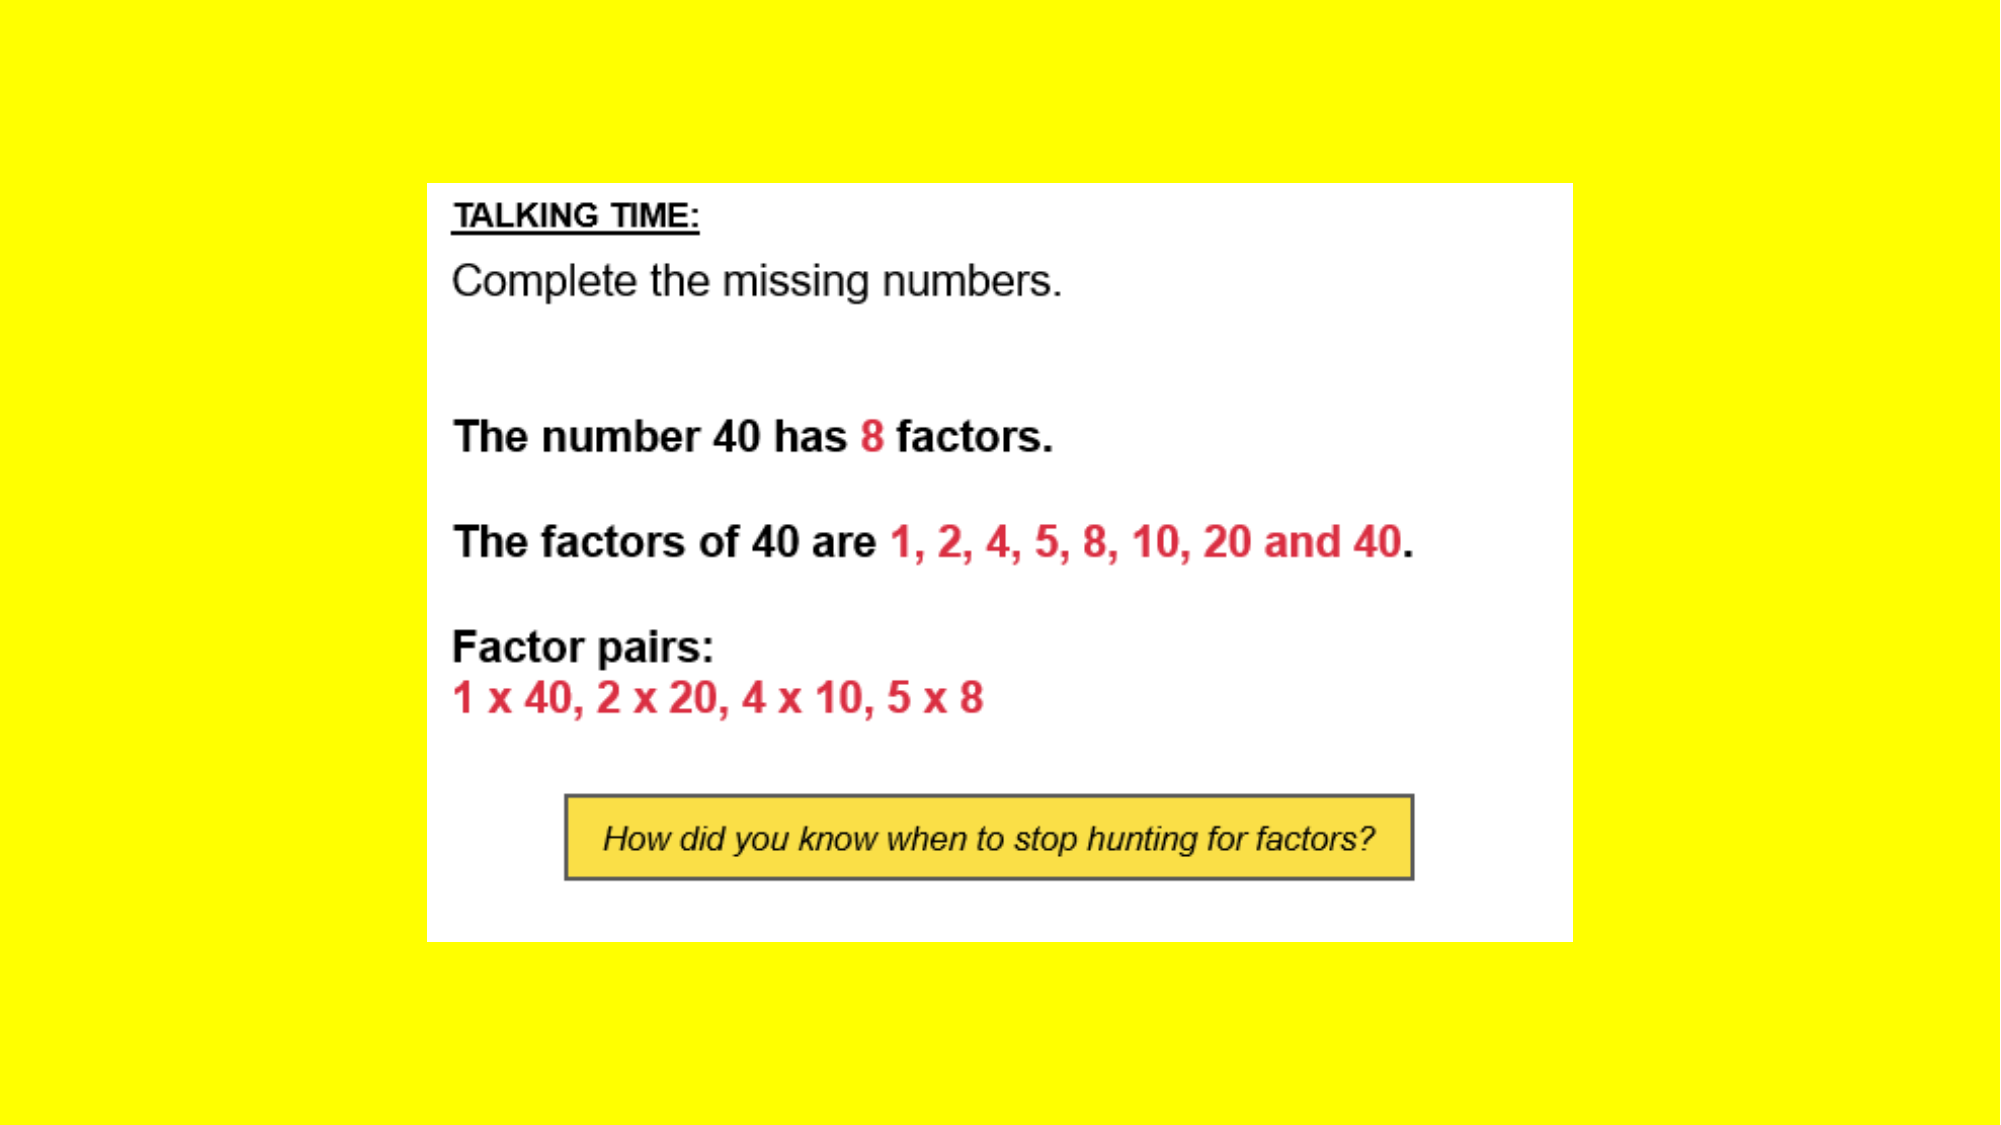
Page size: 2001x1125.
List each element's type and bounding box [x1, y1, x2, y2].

picture [427, 183, 1573, 942]
